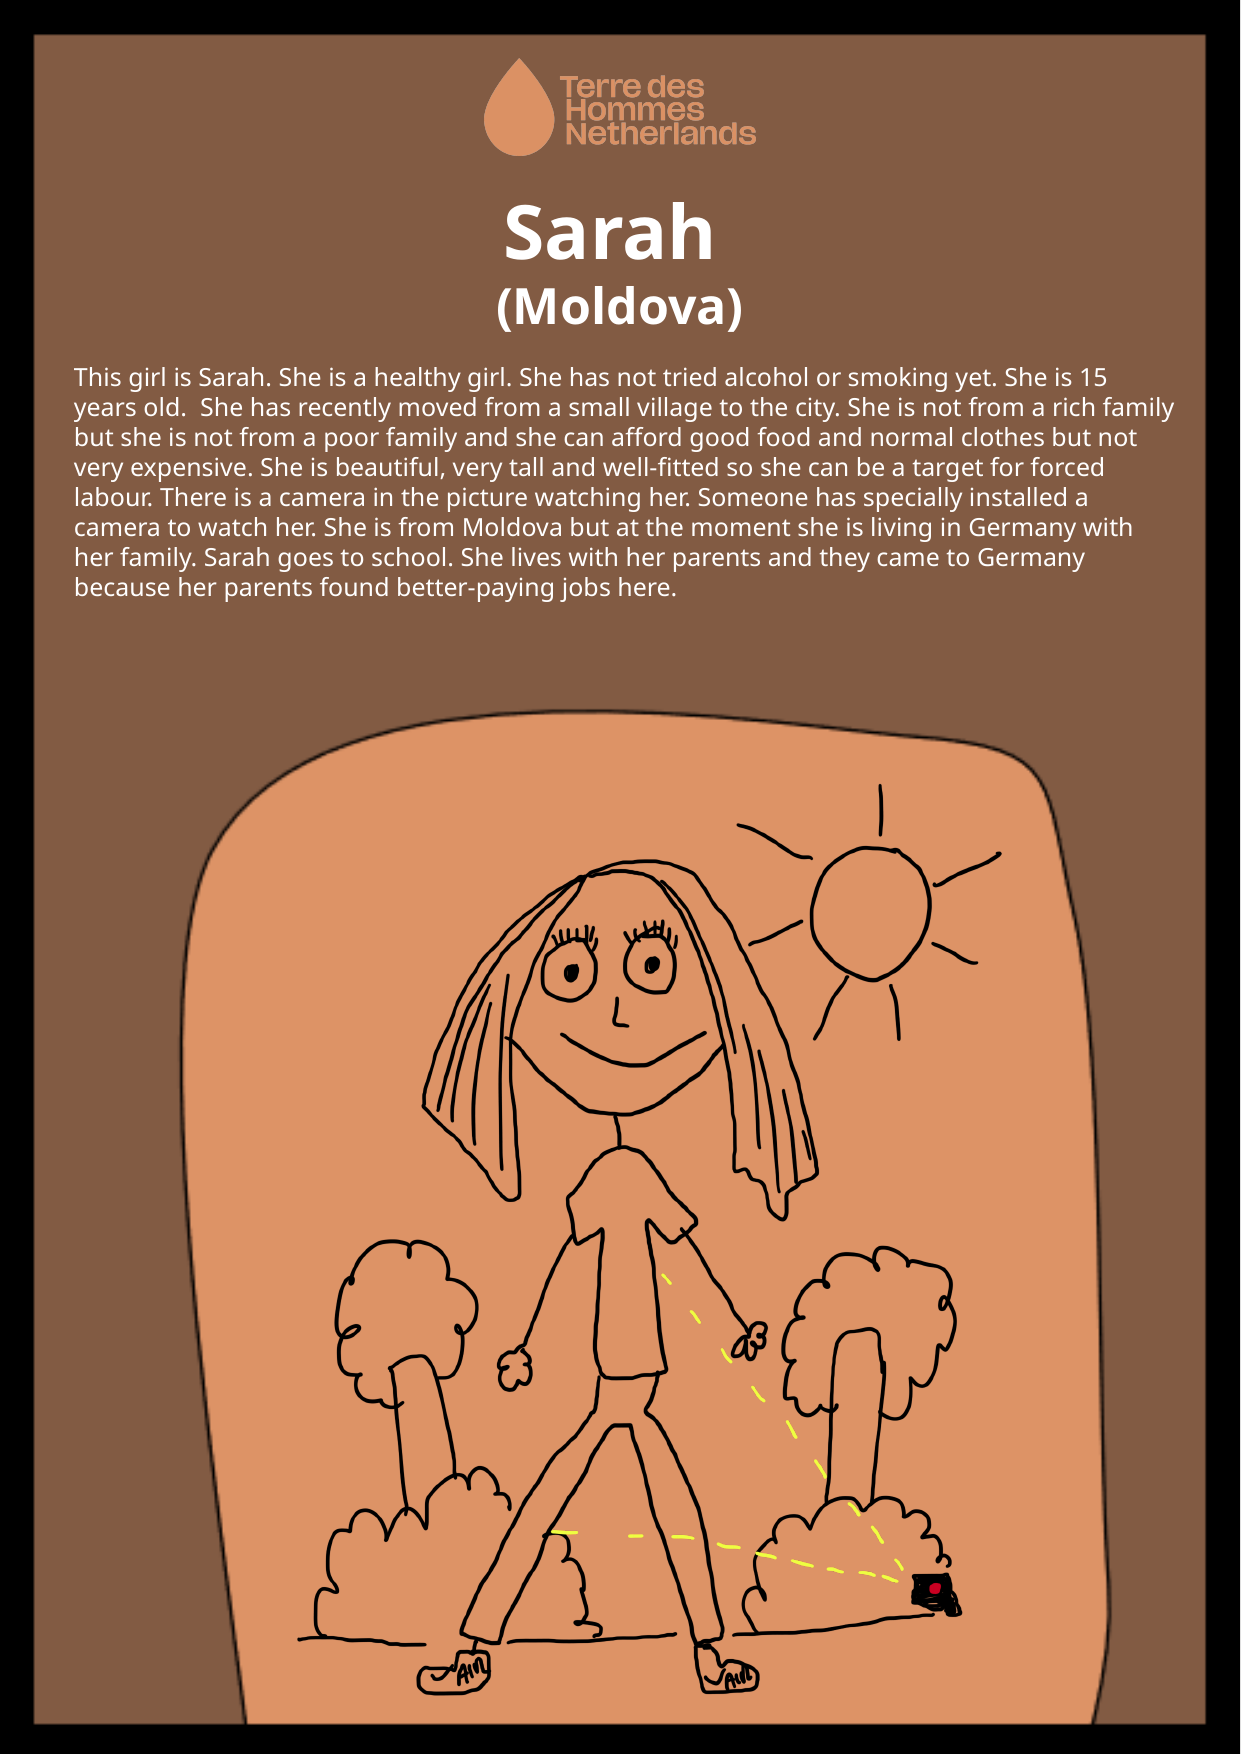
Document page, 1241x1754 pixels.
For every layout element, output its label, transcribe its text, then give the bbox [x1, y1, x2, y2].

text_box Sarah (Moldova) [266, 177, 974, 343]
picture [0, 0, 1241, 1754]
text_box This girl is Sarah. She is a healthy girl. She has not tried alcohol or smoking yet. She is 15 years old. She has recently moved from a small village to the city. She is not from a rich family but she is not from a poor family and she can afford good food and normal clothes but not very expensive. She is beautiful, very tall and well-fitted so she can be a target for forced labour. There is a camera in the picture watching her. Someone has specially installed a camera to watch her. She is from Moldova but at the moment she is living in Germany with her family. Sarah goes to school. She lives with her parents and they came to Germany because her parents found better-paying jobs here. [58, 354, 1194, 609]
